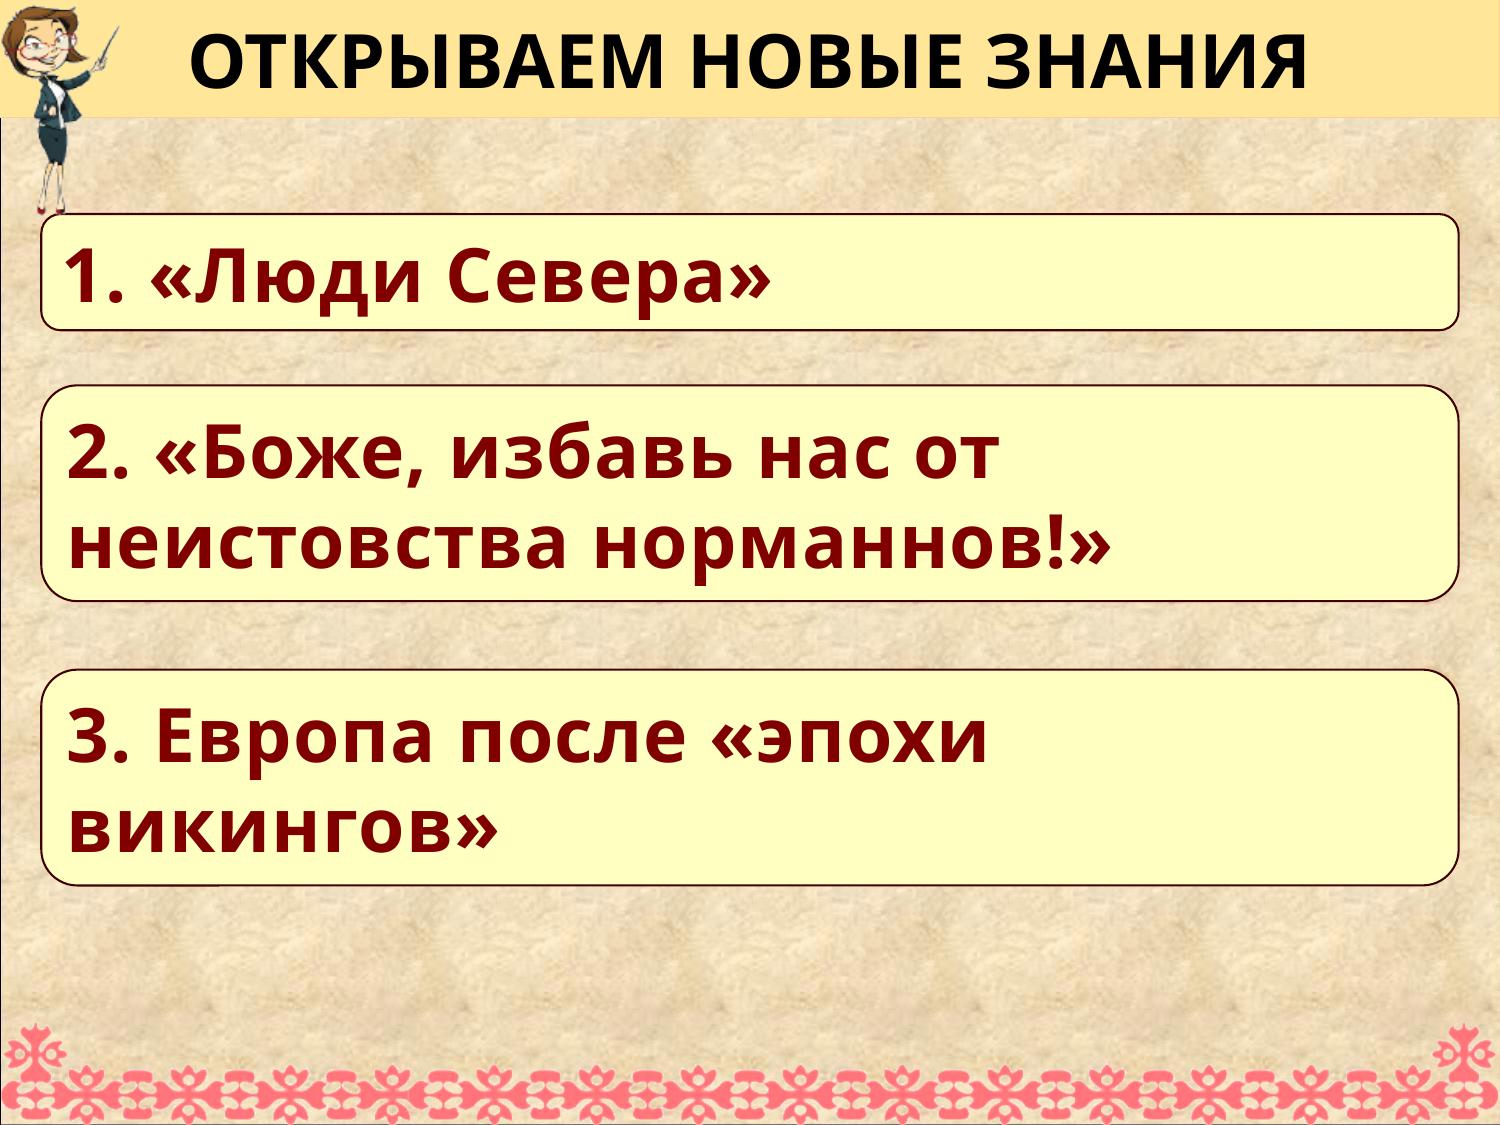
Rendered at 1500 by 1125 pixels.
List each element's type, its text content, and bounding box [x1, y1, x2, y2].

text_box 3. Европа после «эпохи викингов» [41, 669, 1459, 886]
text_box 1. «Люди Севера» [41, 214, 1459, 331]
text_box 2. «Боже, избавь нас от неистовства норманнов!» [41, 385, 1459, 602]
picture [0, 0, 1500, 1125]
title ОТКРЫВАЕМ НОВЫЕ ЗНАНИЯ [124, 0, 1459, 119]
